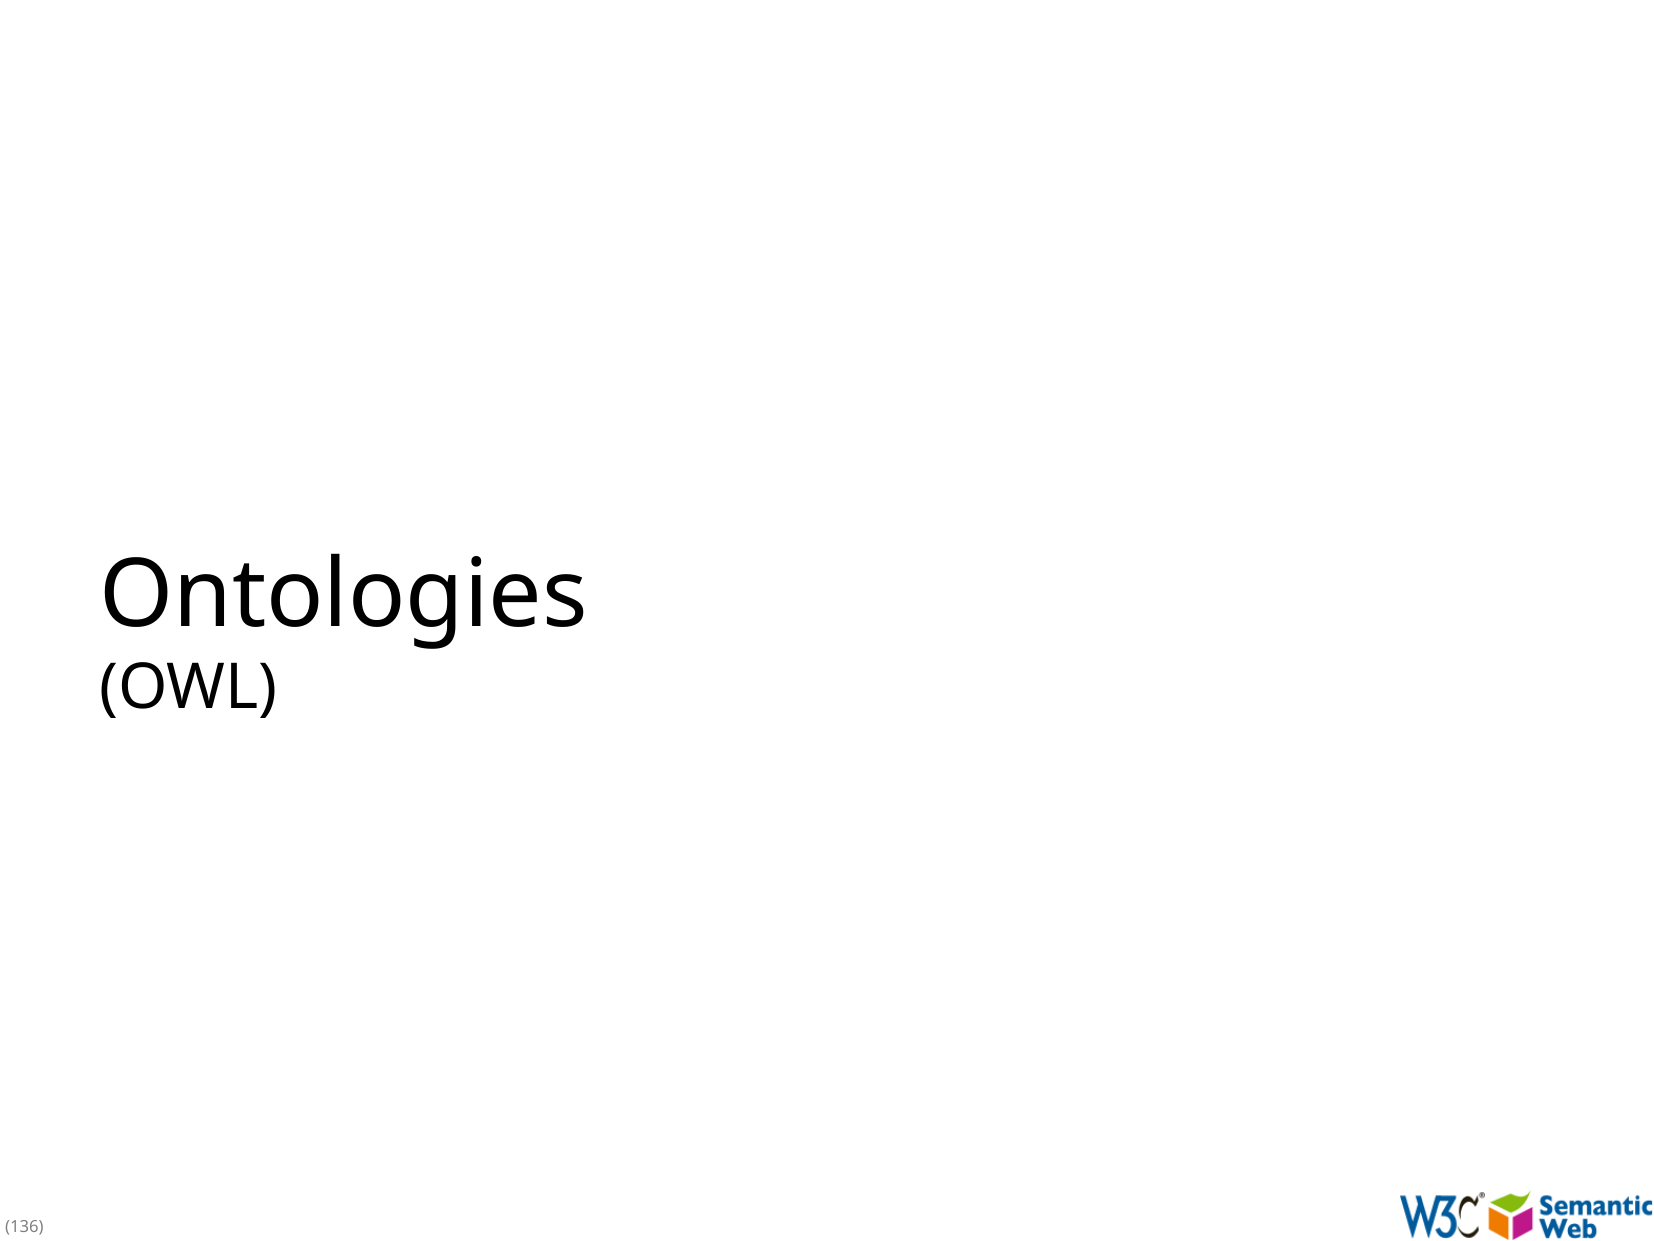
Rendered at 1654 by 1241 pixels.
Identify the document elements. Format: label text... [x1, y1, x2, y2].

picture [1400, 1189, 1653, 1240]
title Ontologies (OWL) [82, 523, 1571, 731]
